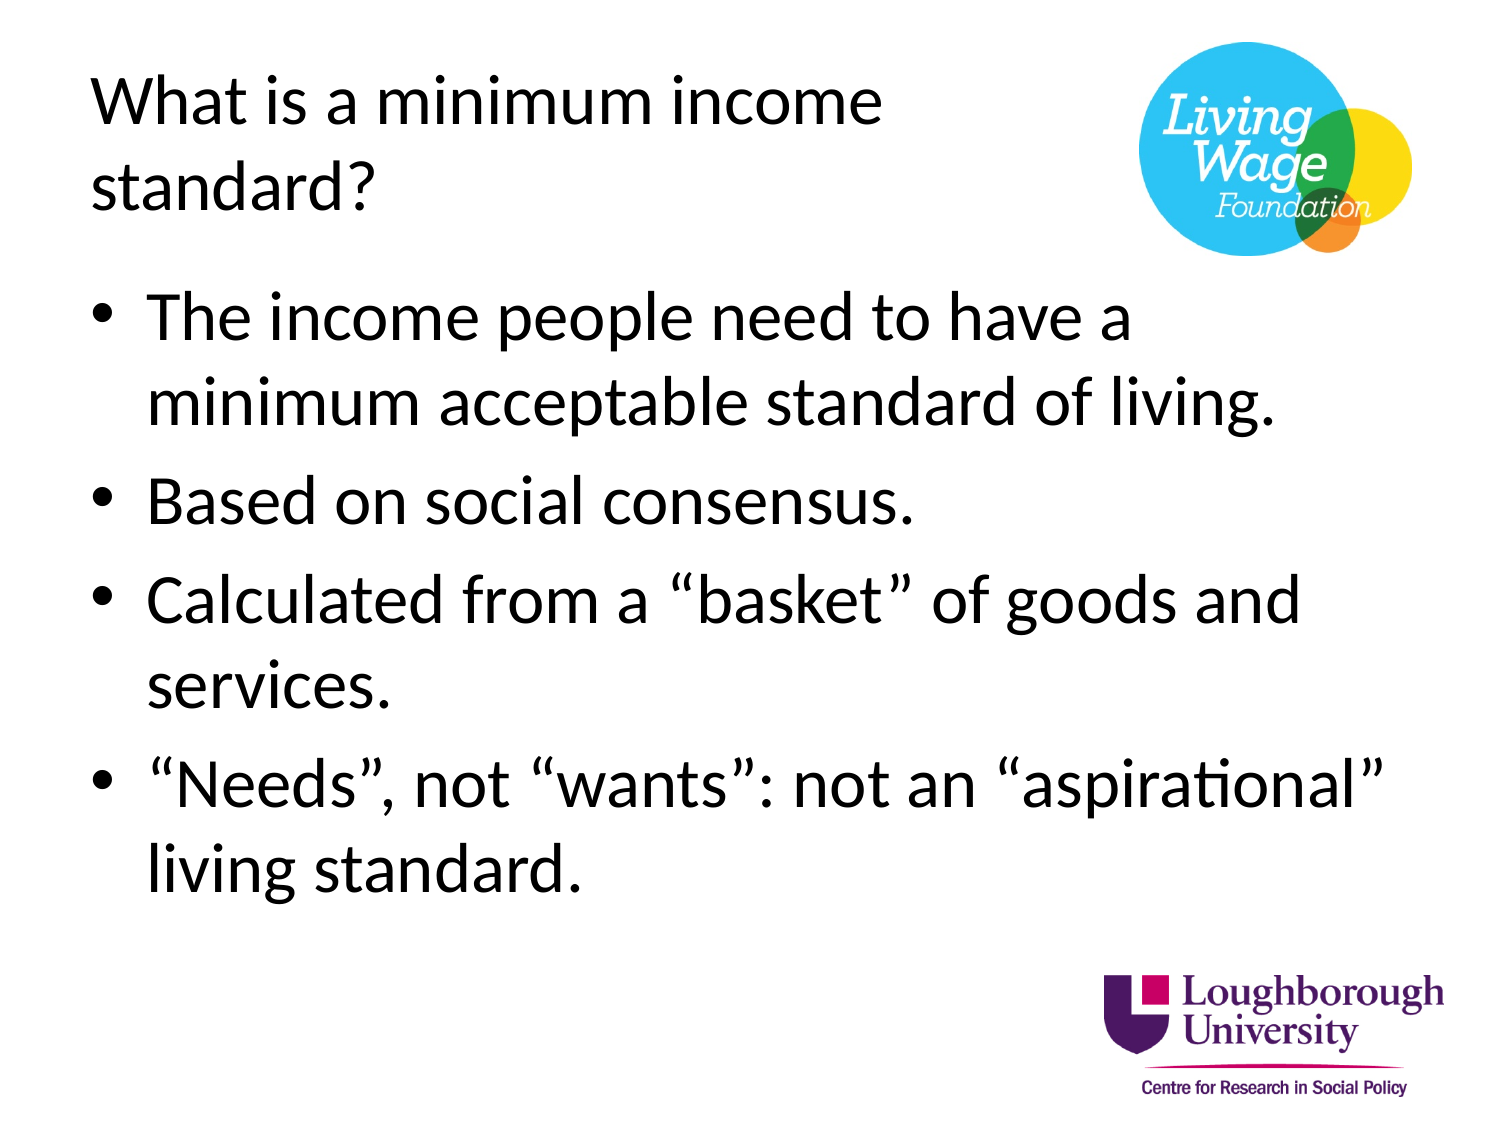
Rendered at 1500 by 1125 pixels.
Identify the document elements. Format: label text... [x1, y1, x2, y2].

picture [1139, 42, 1412, 256]
list The income people need to have a minimum acceptable standard of living. Based on social consensus. Calculated from a “basket” of goods and services. “Needs”, not “wants”: not an “aspirational” living standard. [75, 262, 1425, 1005]
picture [1104, 975, 1444, 1098]
title What is a minimum income standard? [75, 45, 1128, 233]
